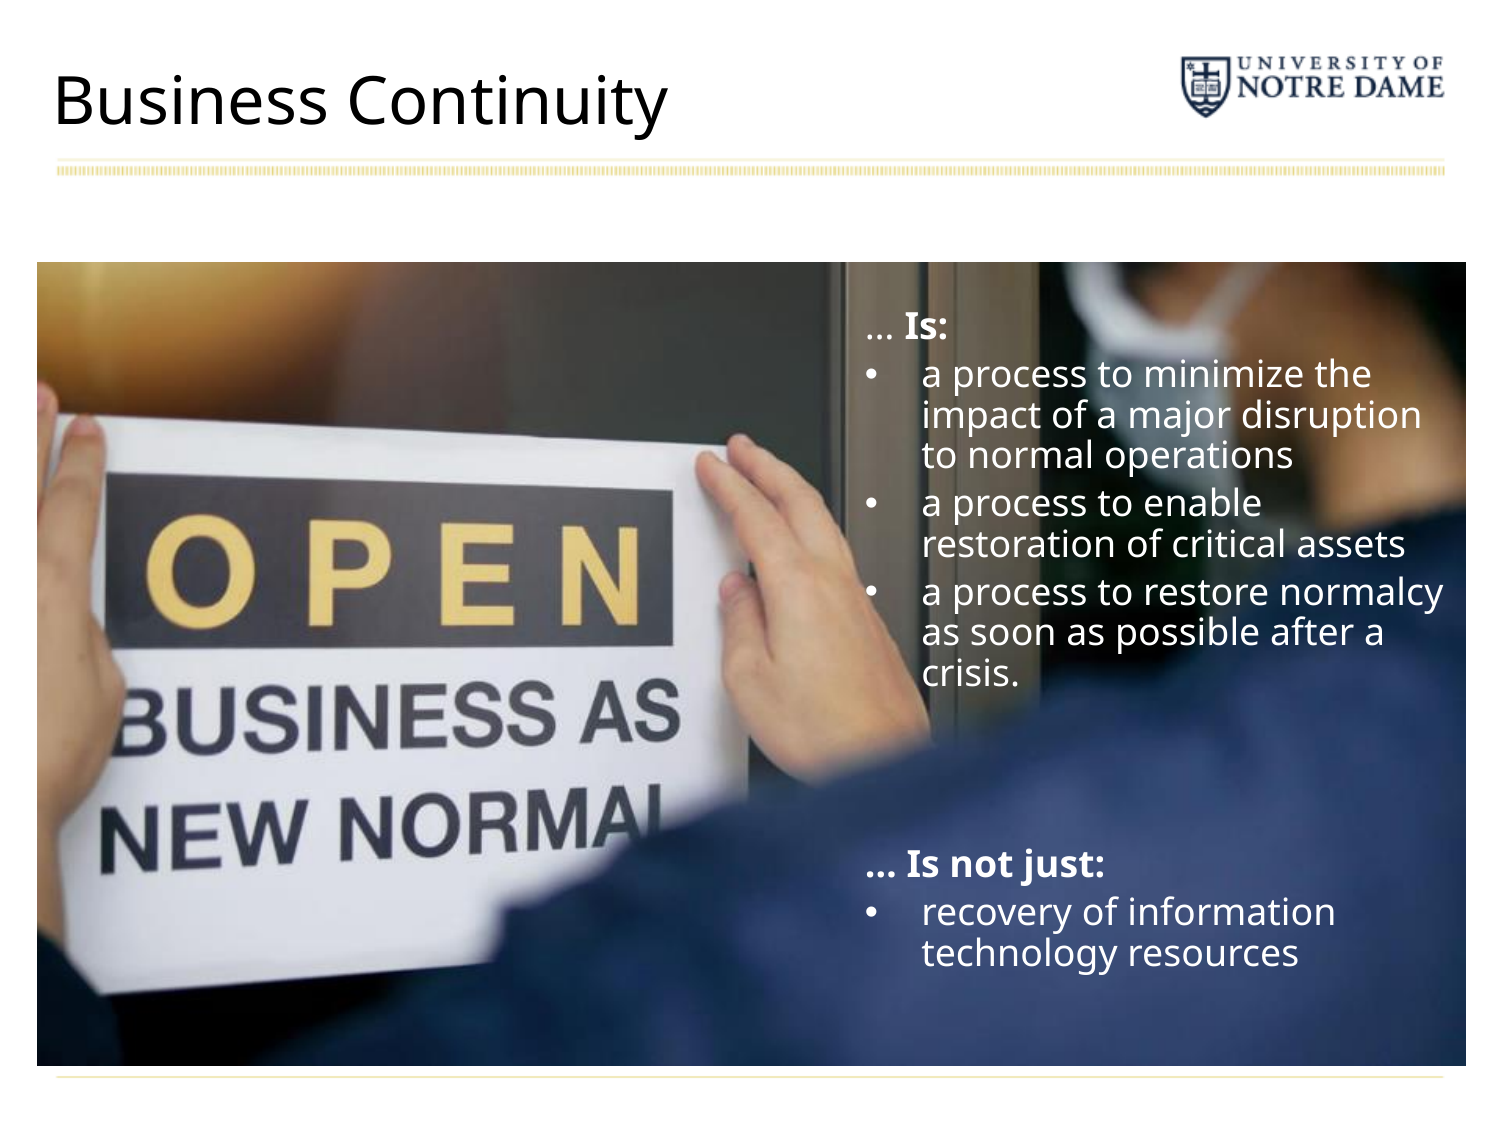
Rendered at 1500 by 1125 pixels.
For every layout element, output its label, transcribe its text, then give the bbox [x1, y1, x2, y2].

title Business Continuity [37, 45, 1138, 150]
picture [0, 0, 1500, 1125]
